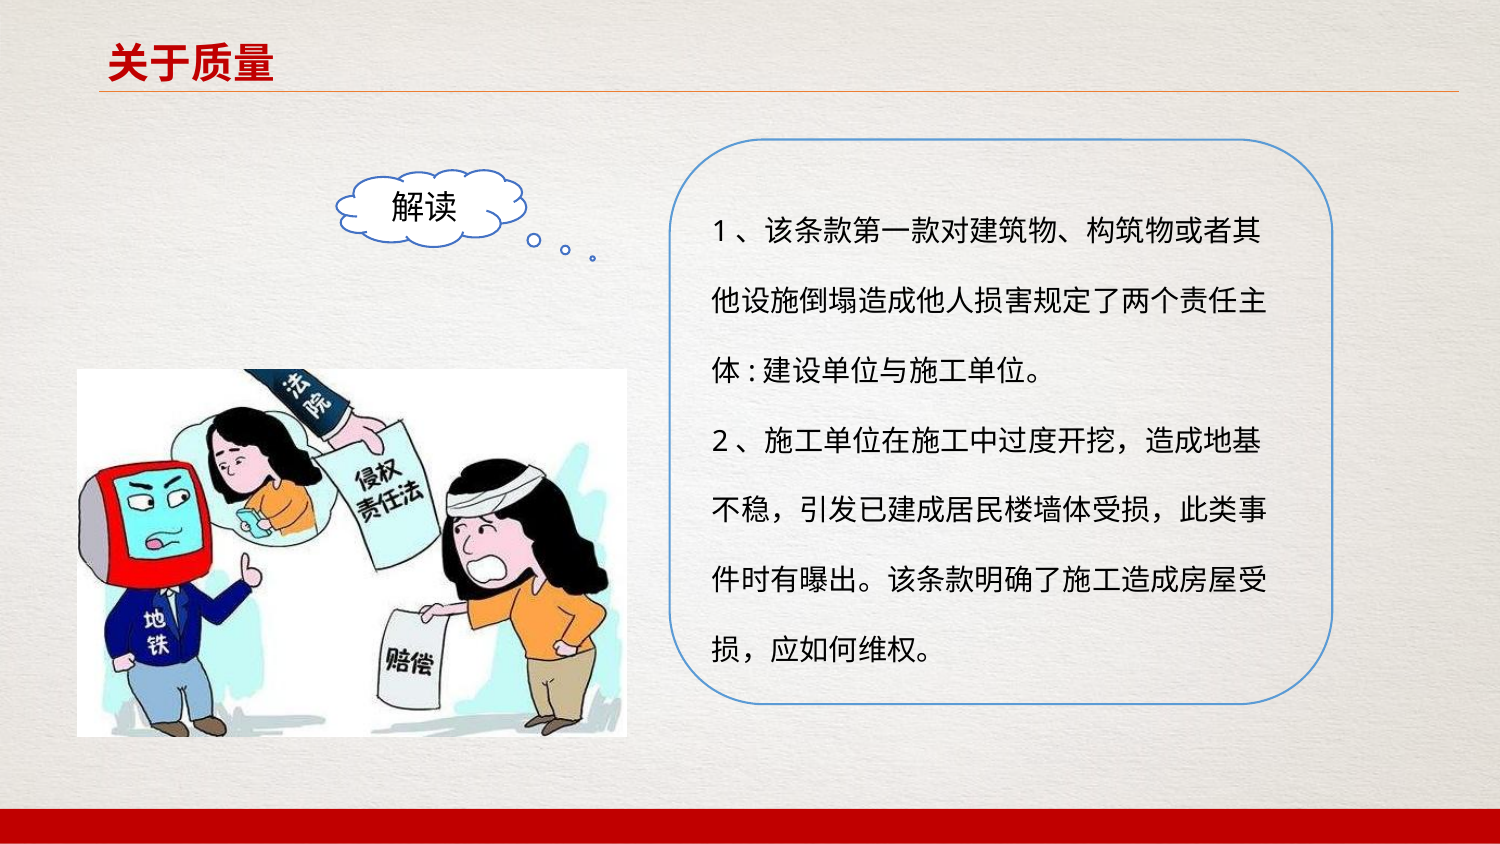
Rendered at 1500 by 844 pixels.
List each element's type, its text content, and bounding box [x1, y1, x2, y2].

text_box 关于质量 [93, 29, 581, 106]
text_box [0, 808, 1500, 844]
text_box 解读 [560, 244, 571, 256]
picture [77, 369, 627, 737]
text_box 解读 [335, 169, 528, 249]
text_box 解读 [589, 255, 596, 262]
text_box 解读 [526, 232, 542, 248]
text_box 1、该条款第一款对建筑物、构筑物或者其他设施倒塌造成他人损害规定了两个责任主体:建设单位与施工单位。 2、施工单位在施工中过度开挖，造成地基不稳，引发已建成居民楼墙体受损，此类事件时有曝出。该条款明确了施工造成房屋受损，应如何维权。 [668, 138, 1334, 706]
